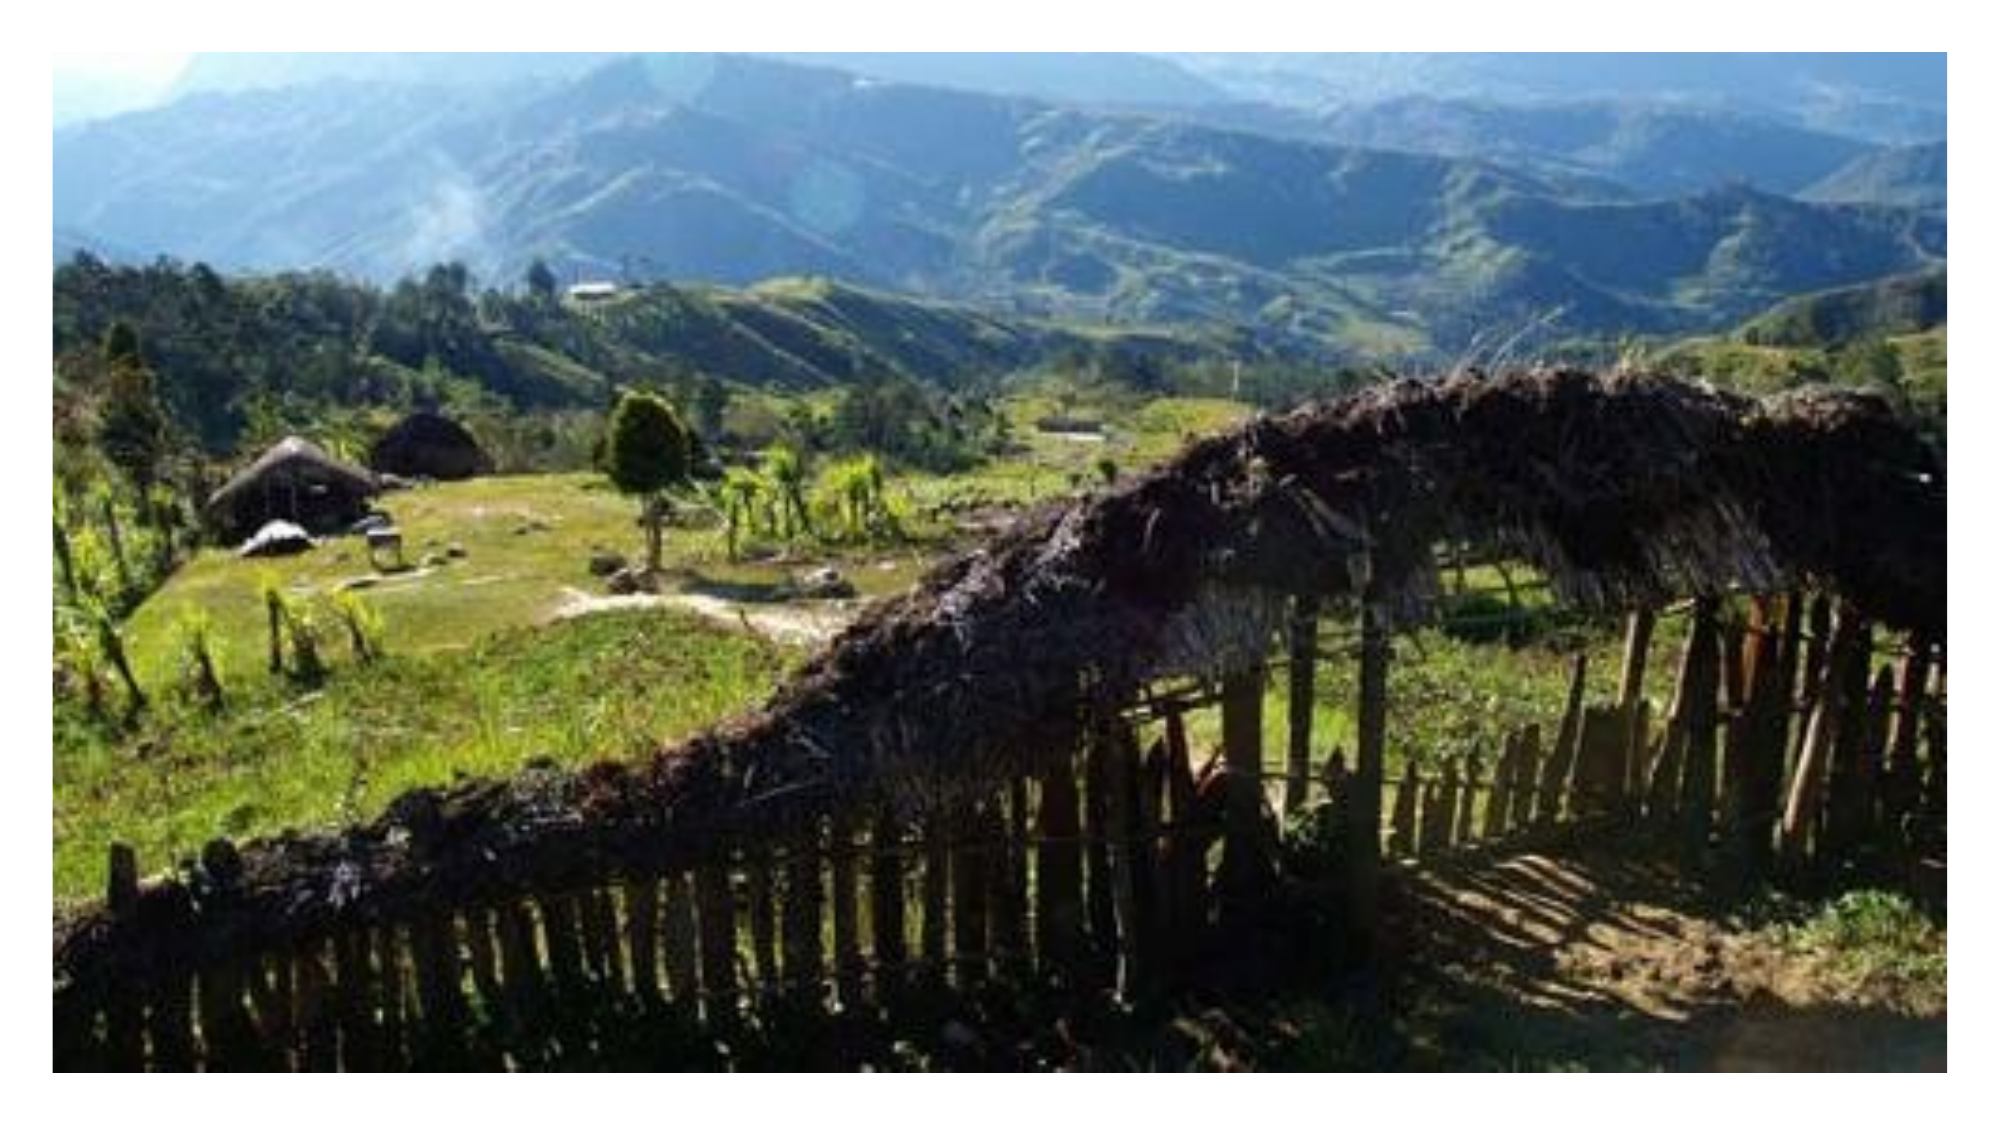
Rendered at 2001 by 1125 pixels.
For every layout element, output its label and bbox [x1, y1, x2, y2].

text_box [52, 52, 1948, 1073]
